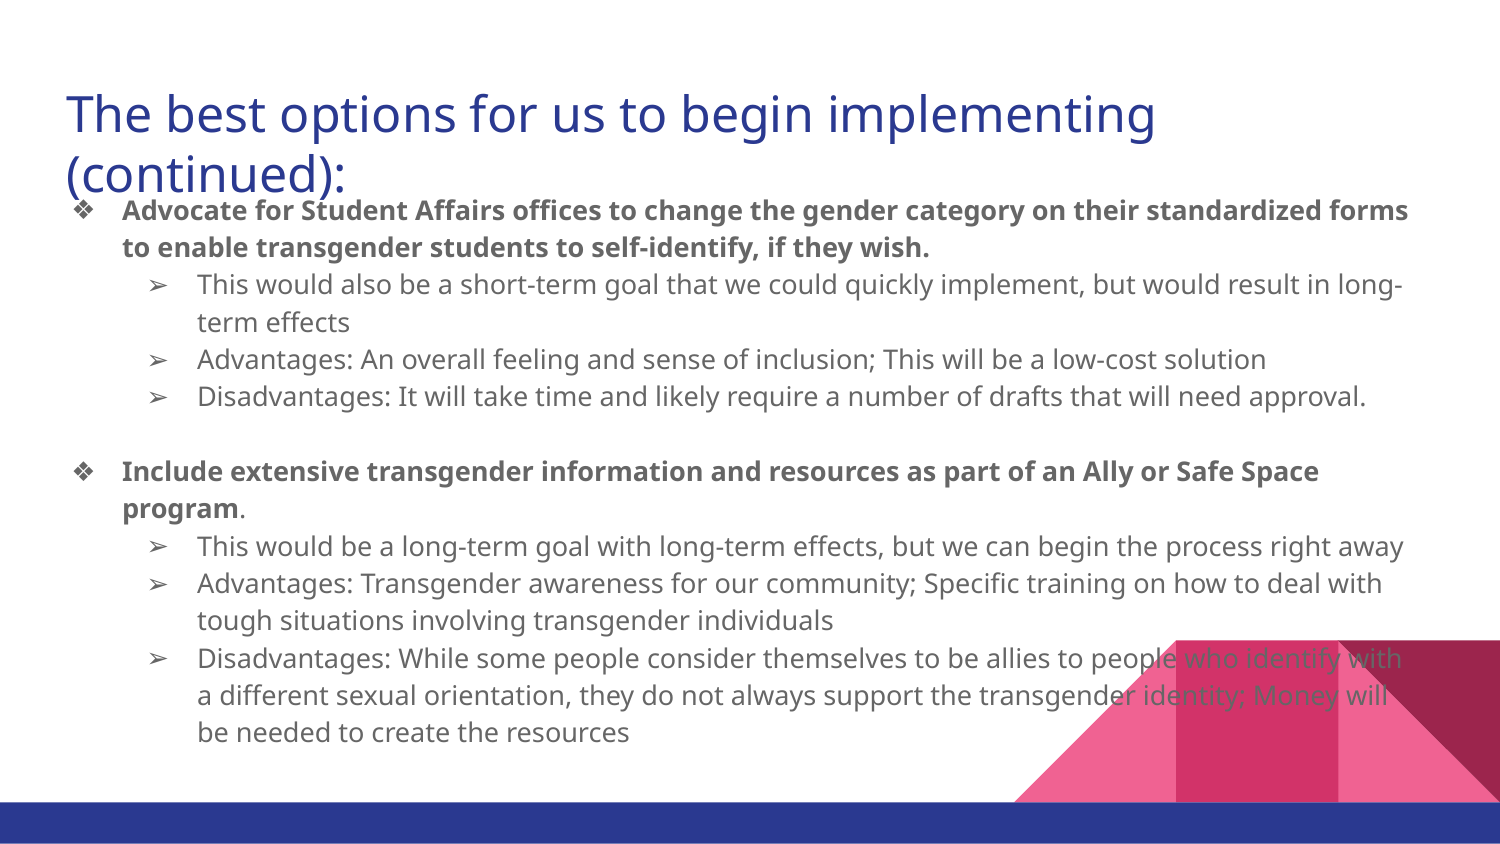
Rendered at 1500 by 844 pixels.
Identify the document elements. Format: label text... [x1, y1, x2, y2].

title The best options for us to begin implementing (continued): [51, 67, 1449, 167]
list Advocate for Student Affairs offices to change the gender category on their standardized forms to enable transgender students to self-identify, if they wish. This would also be a short-term goal that we could quickly implement, but would result in long-term effects Advantages: An overall feeling and sense of inclusion; This will be a low-cost solution Disadvantages: It will take time and likely require a number of drafts that will need approval. Include extensive transgender information and resources as part of an Ally or Safe Space program. This would be a long-term goal with long-term effects, but we can begin the process right away Advantages: Transgender awareness for our community; Specific training on how to deal with tough situations involving transgender individuals Disadvantages: While some people consider themselves to be allies to people who identify with a different sexual orientation, they do not always support the transgender identity; Money will be needed to create the resources [32, 173, 1430, 722]
